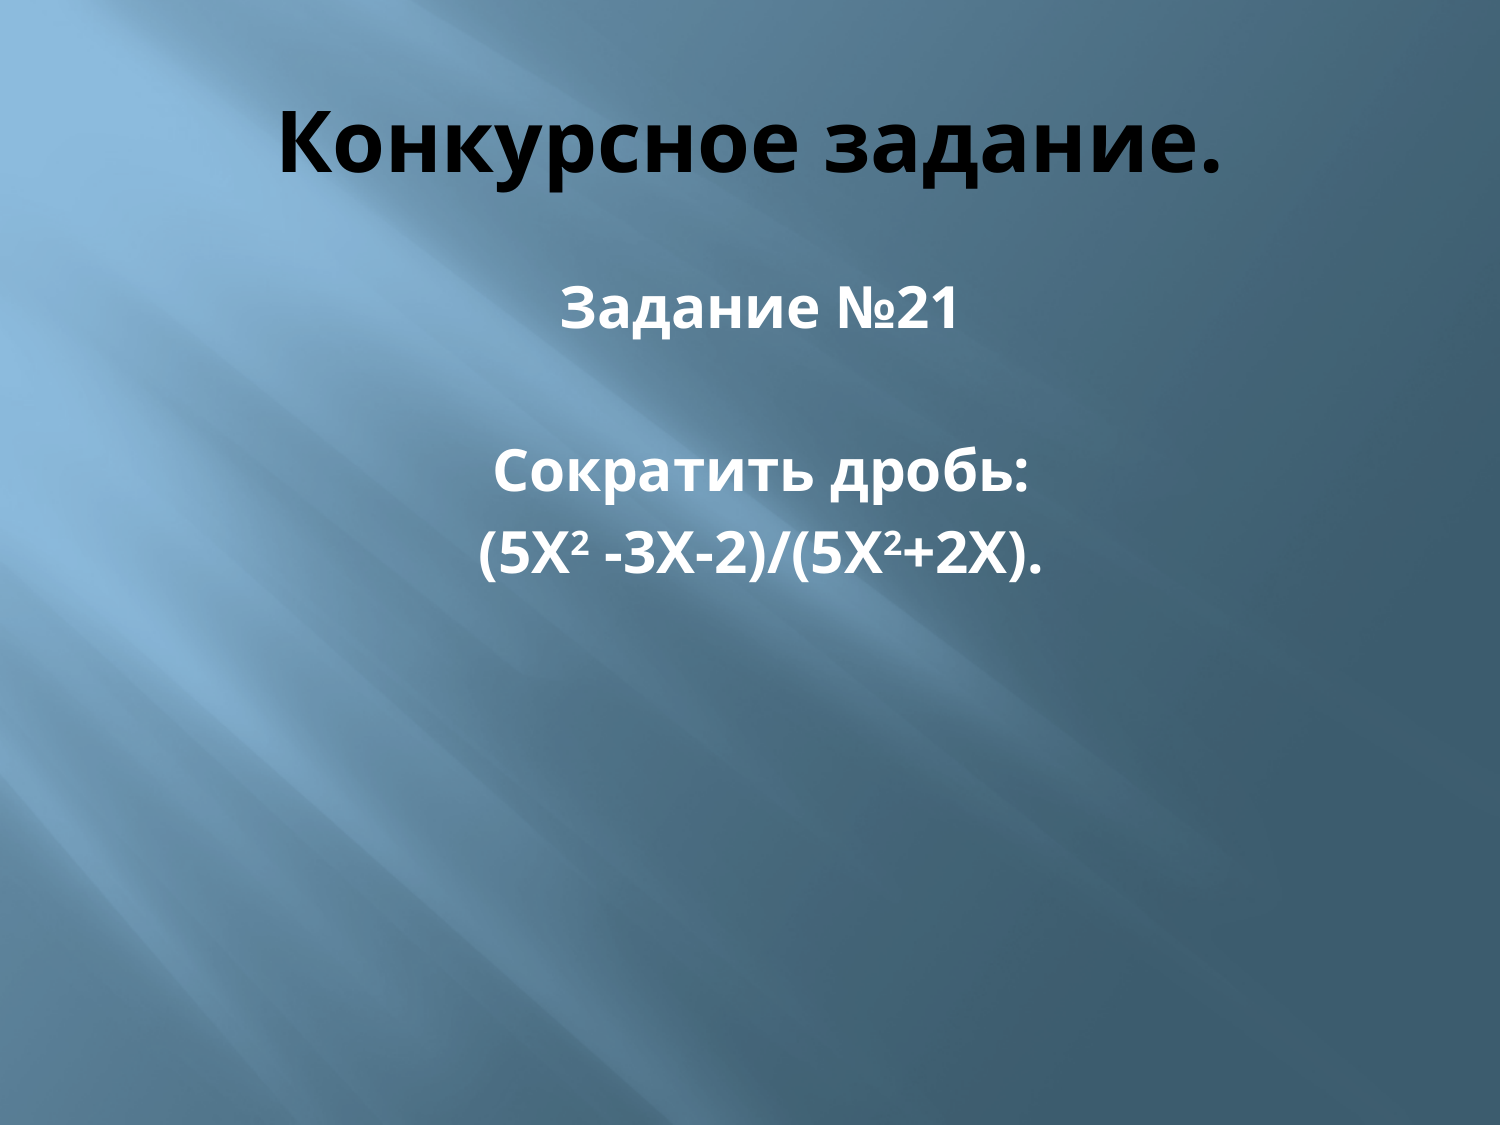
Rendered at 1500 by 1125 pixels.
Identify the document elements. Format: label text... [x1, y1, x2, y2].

title Конкурсное задание. [75, 45, 1425, 233]
list Задание №21 Сократить дробь: (5Х2 -3Х-2)/(5Х2+2Х). [75, 262, 1425, 1035]
